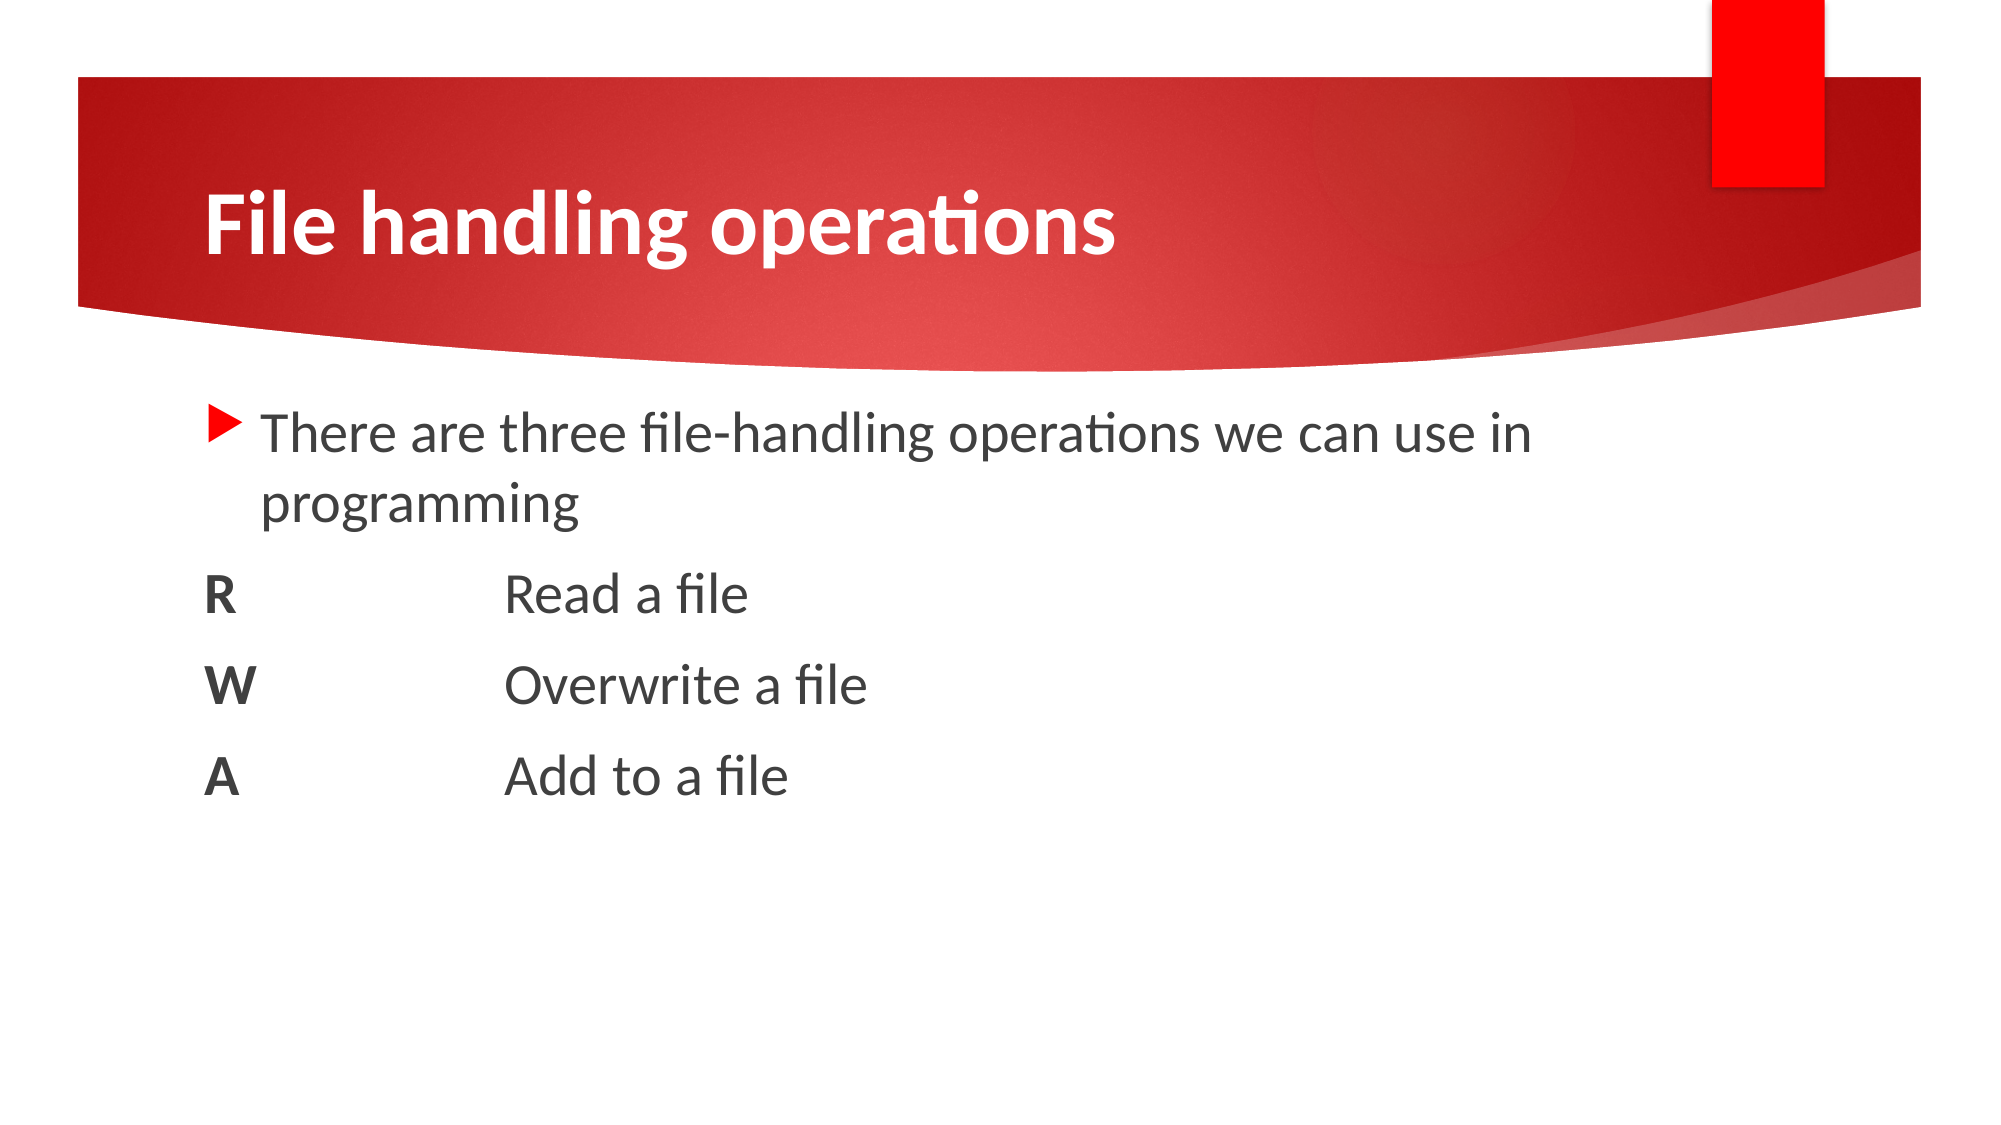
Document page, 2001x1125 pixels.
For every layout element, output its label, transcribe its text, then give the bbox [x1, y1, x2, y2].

list There are three file-handling operations we can use in programming R Read a file W Overwrite a file A Add to a file [189, 386, 1836, 988]
title File handling operations [189, 159, 1627, 276]
